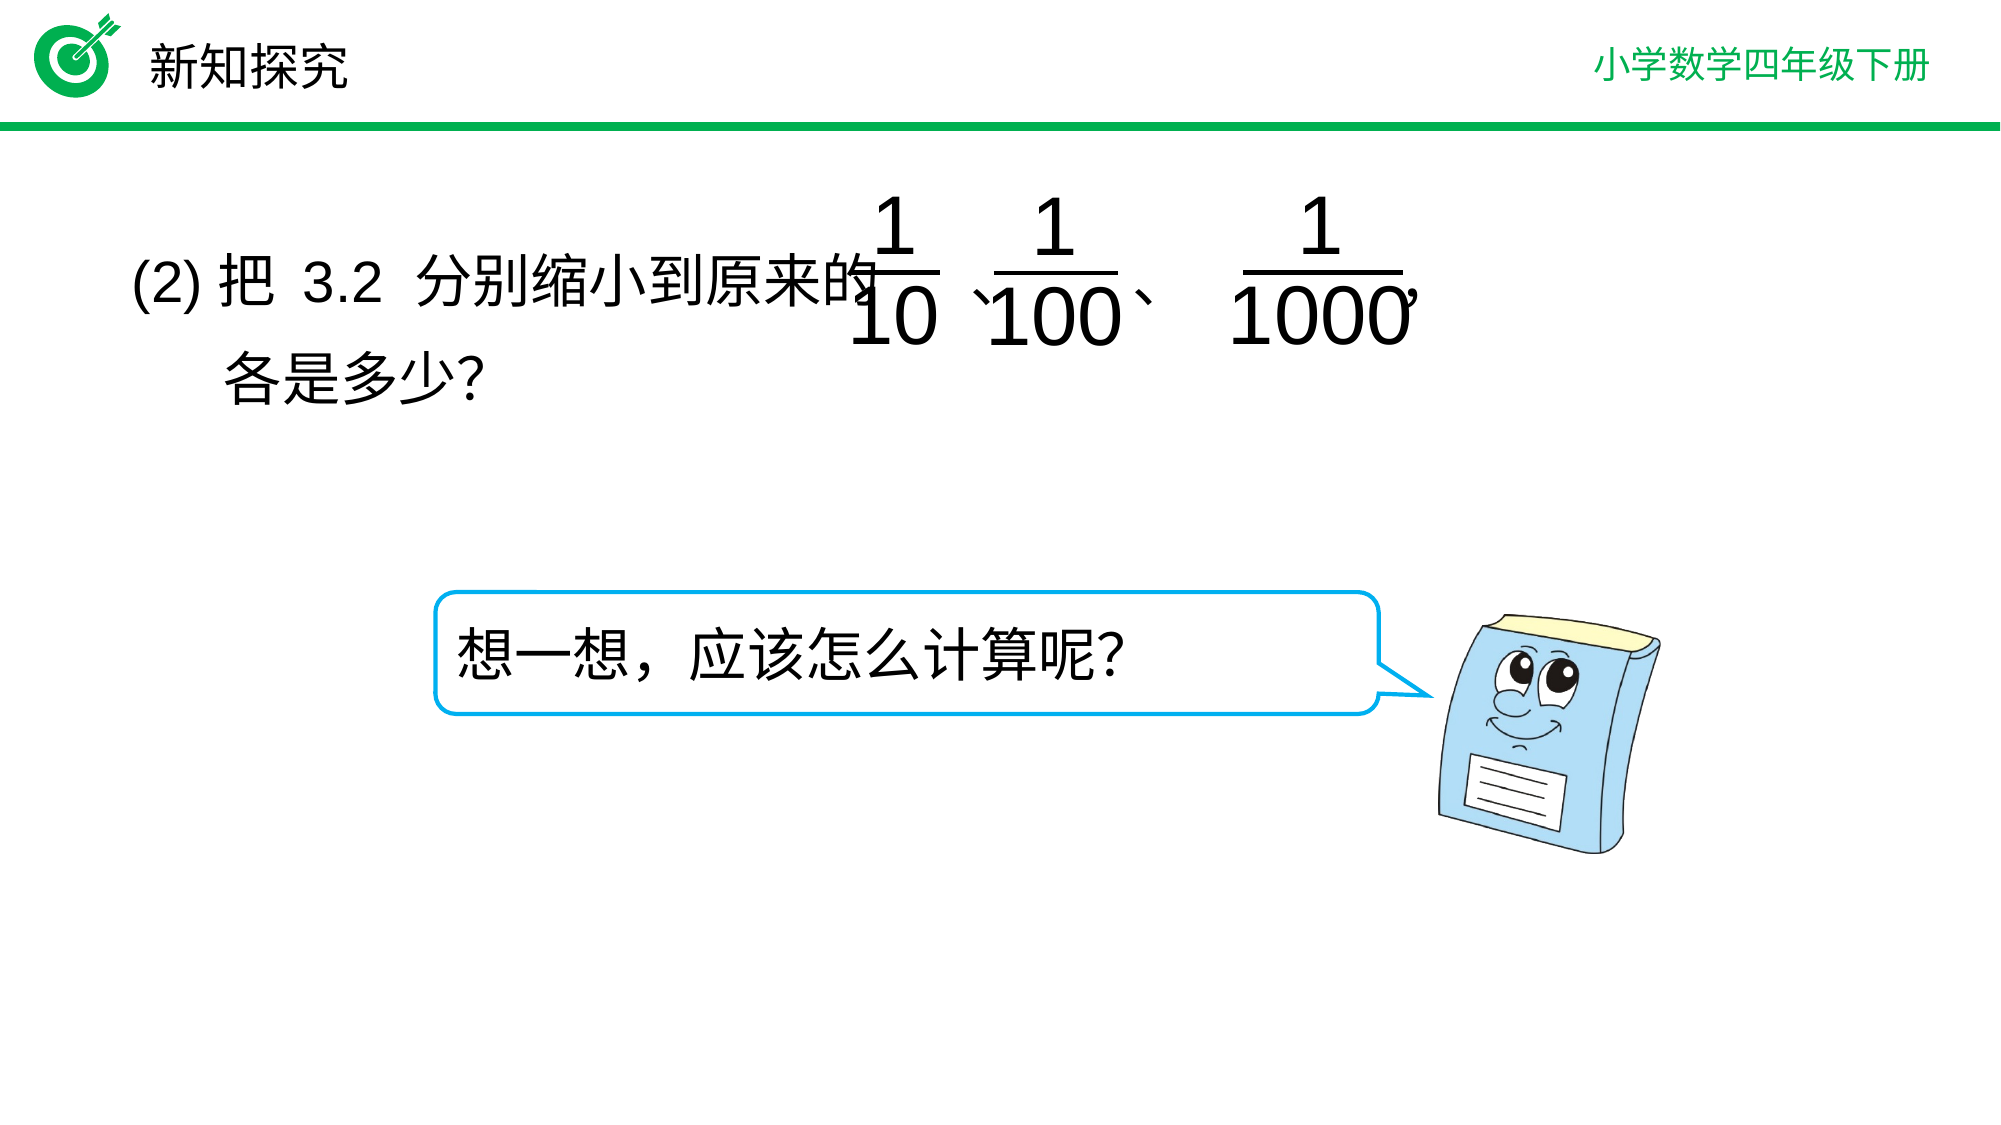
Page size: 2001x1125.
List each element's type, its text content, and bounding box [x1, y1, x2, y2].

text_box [117, 175, 1747, 412]
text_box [435, 592, 1661, 861]
text_box 新知探究 [134, 28, 365, 104]
